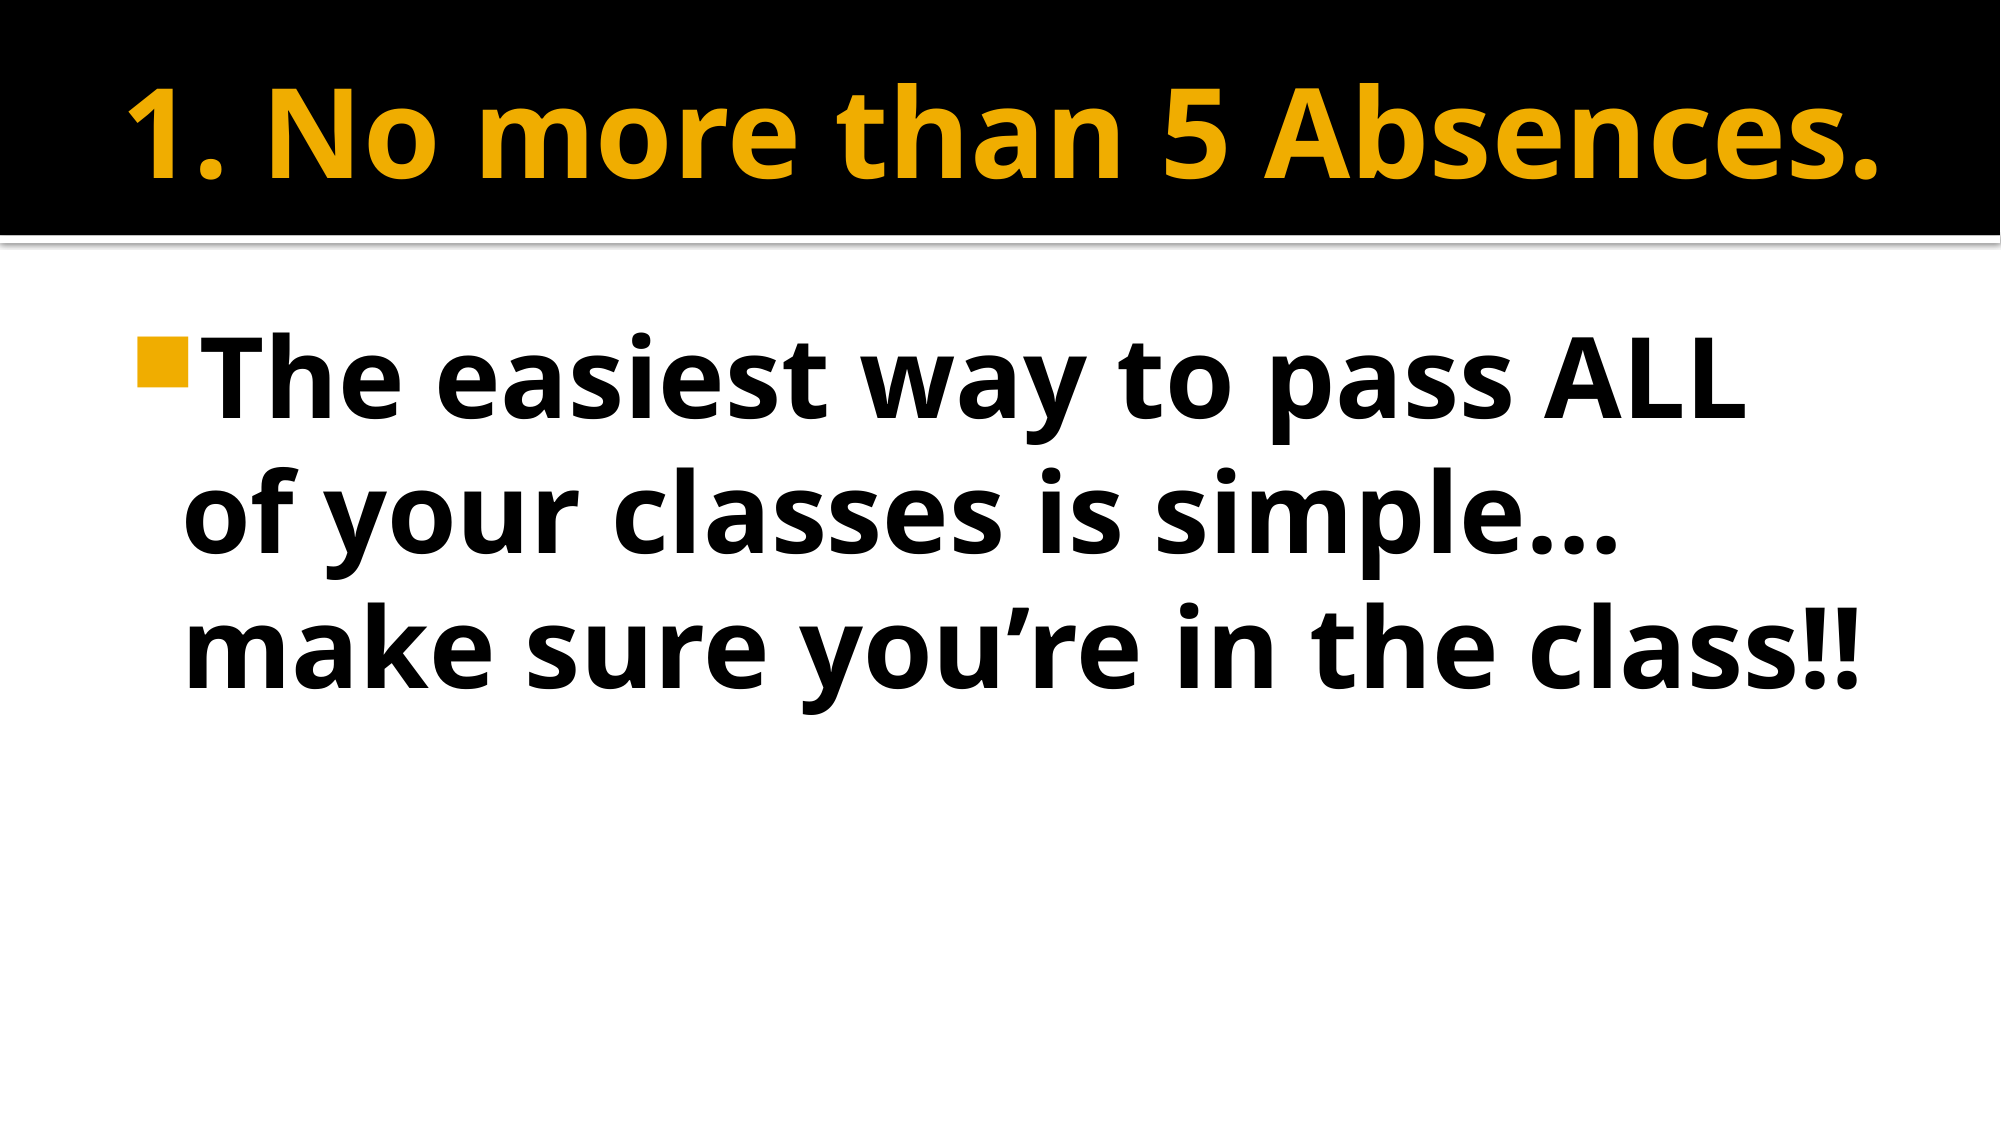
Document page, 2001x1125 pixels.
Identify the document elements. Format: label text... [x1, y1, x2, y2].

list The easiest way to pass ALL of your classes is simple… make sure you’re in the class!! [99, 291, 1900, 1050]
title 1. No more than 5 Absences. [99, 25, 1900, 231]
